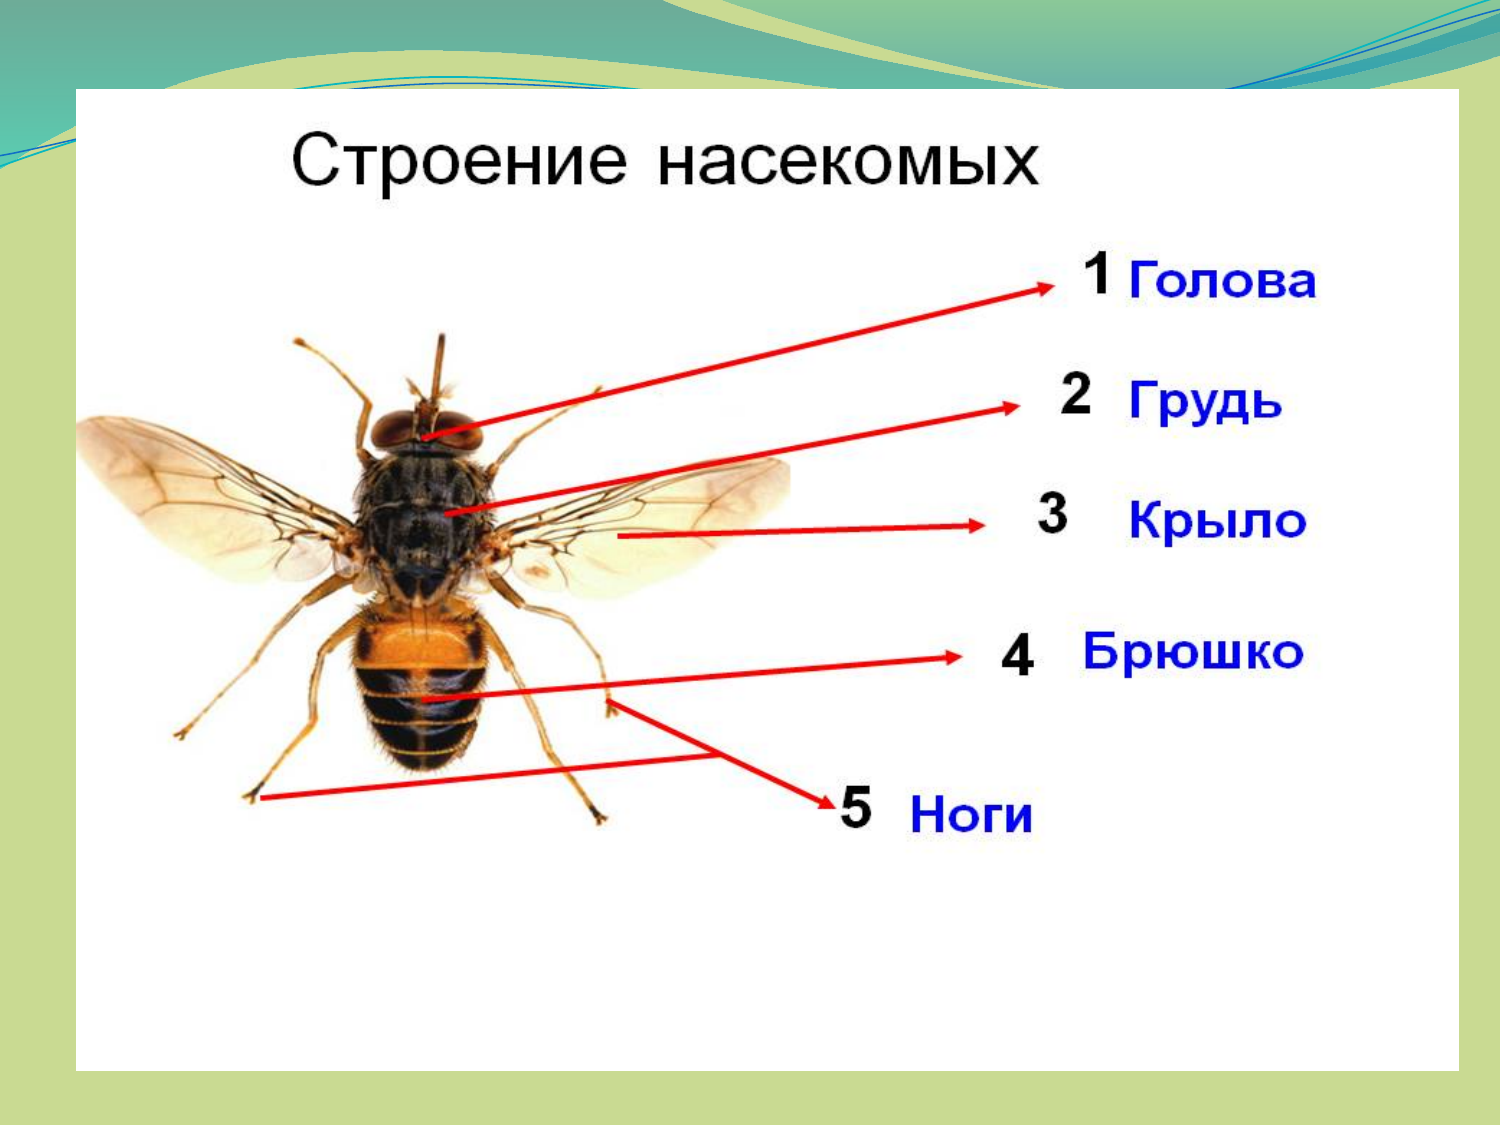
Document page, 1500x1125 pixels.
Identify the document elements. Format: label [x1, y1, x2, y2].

picture [76, 89, 1459, 1071]
